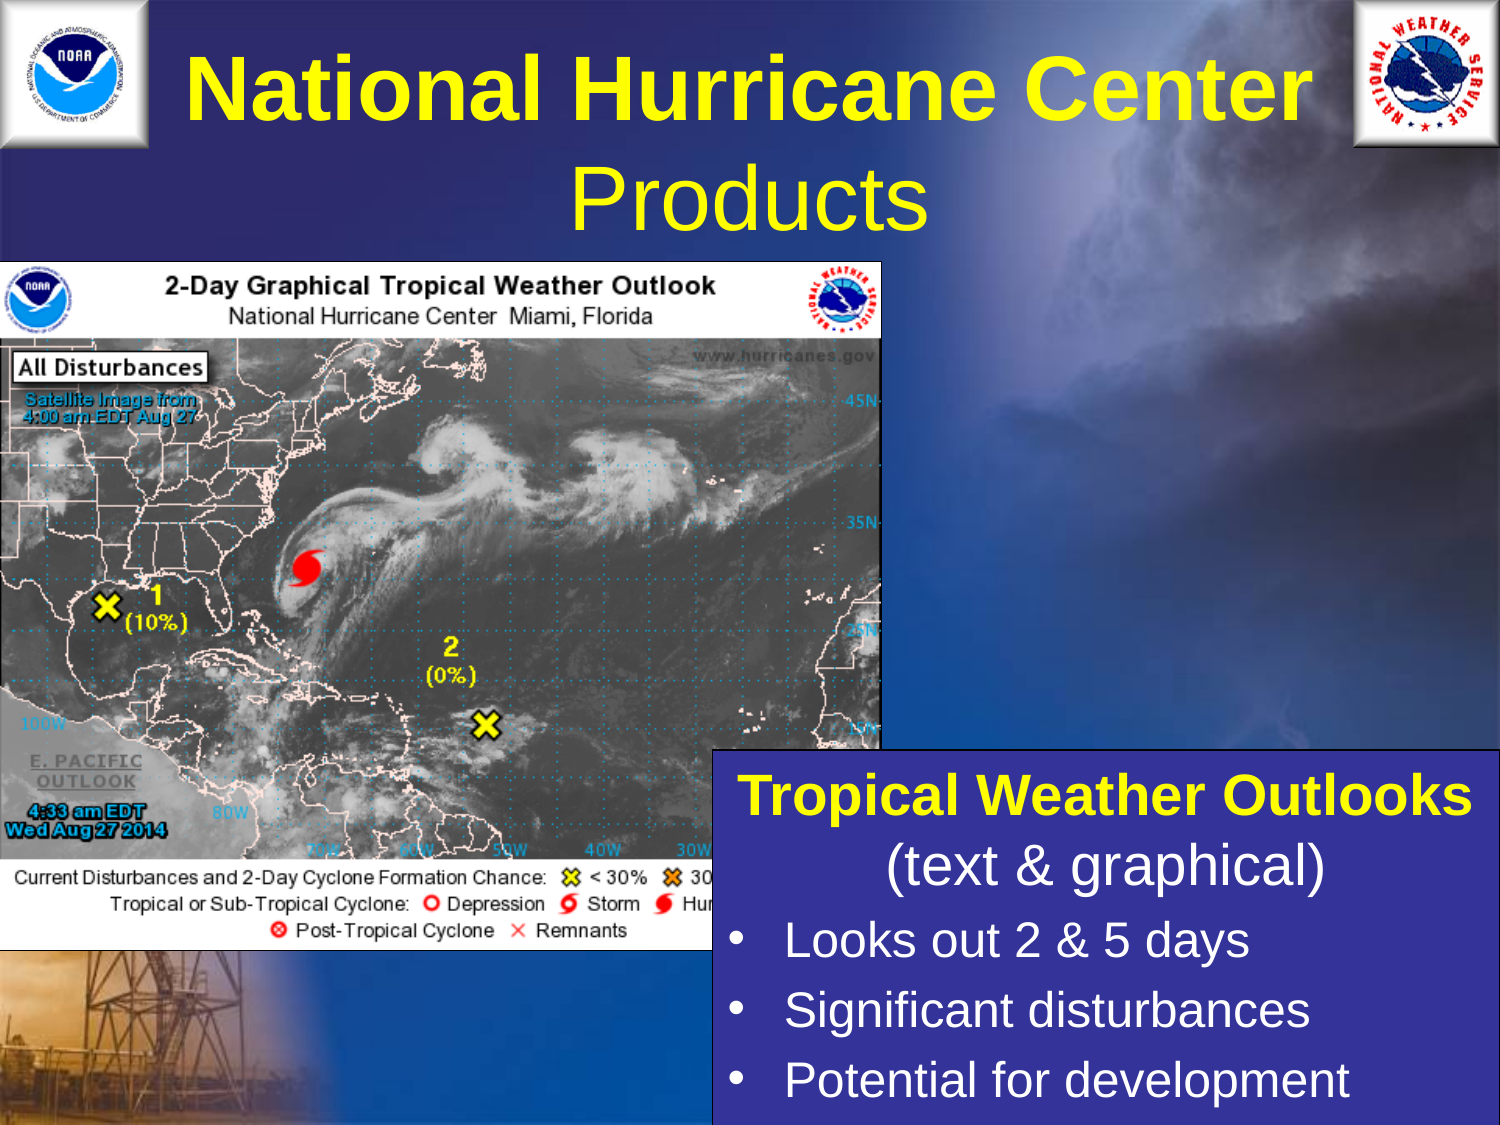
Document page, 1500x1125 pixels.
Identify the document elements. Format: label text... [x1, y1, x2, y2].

title National Hurricane Center Products [149, 44, 1351, 233]
list Tropical Weather Outlooks (text & graphical) Looks out 2 & 5 days Significant disturbances Potential for development [712, 749, 1500, 1125]
picture [0, 951, 712, 1125]
picture [0, 0, 1500, 749]
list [0, 262, 882, 951]
